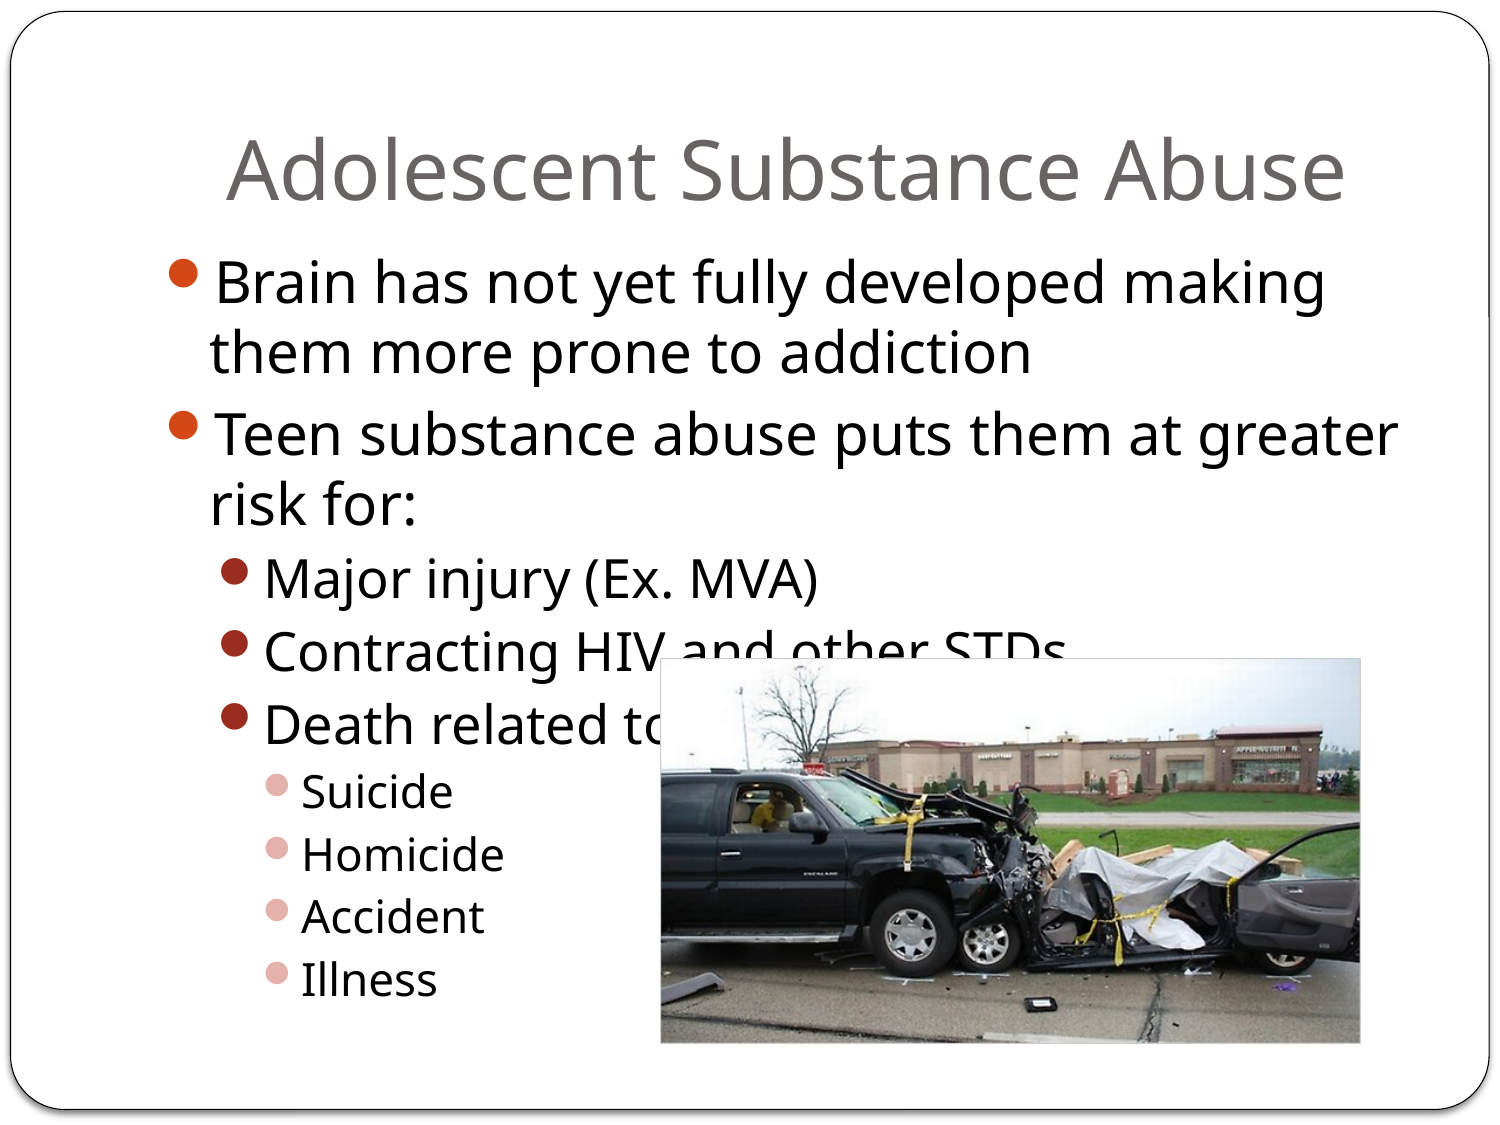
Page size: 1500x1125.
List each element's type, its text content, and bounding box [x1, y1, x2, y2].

list Brain has not yet fully developed making them more prone to addiction Teen substance abuse puts them at greater risk for: Major injury (Ex. MVA) Contracting HIV and other STDs Death related to: Suicide Homicide Accident Illness [150, 237, 1425, 988]
title Adolescent Substance Abuse [150, 45, 1425, 233]
picture [660, 658, 1361, 1044]
